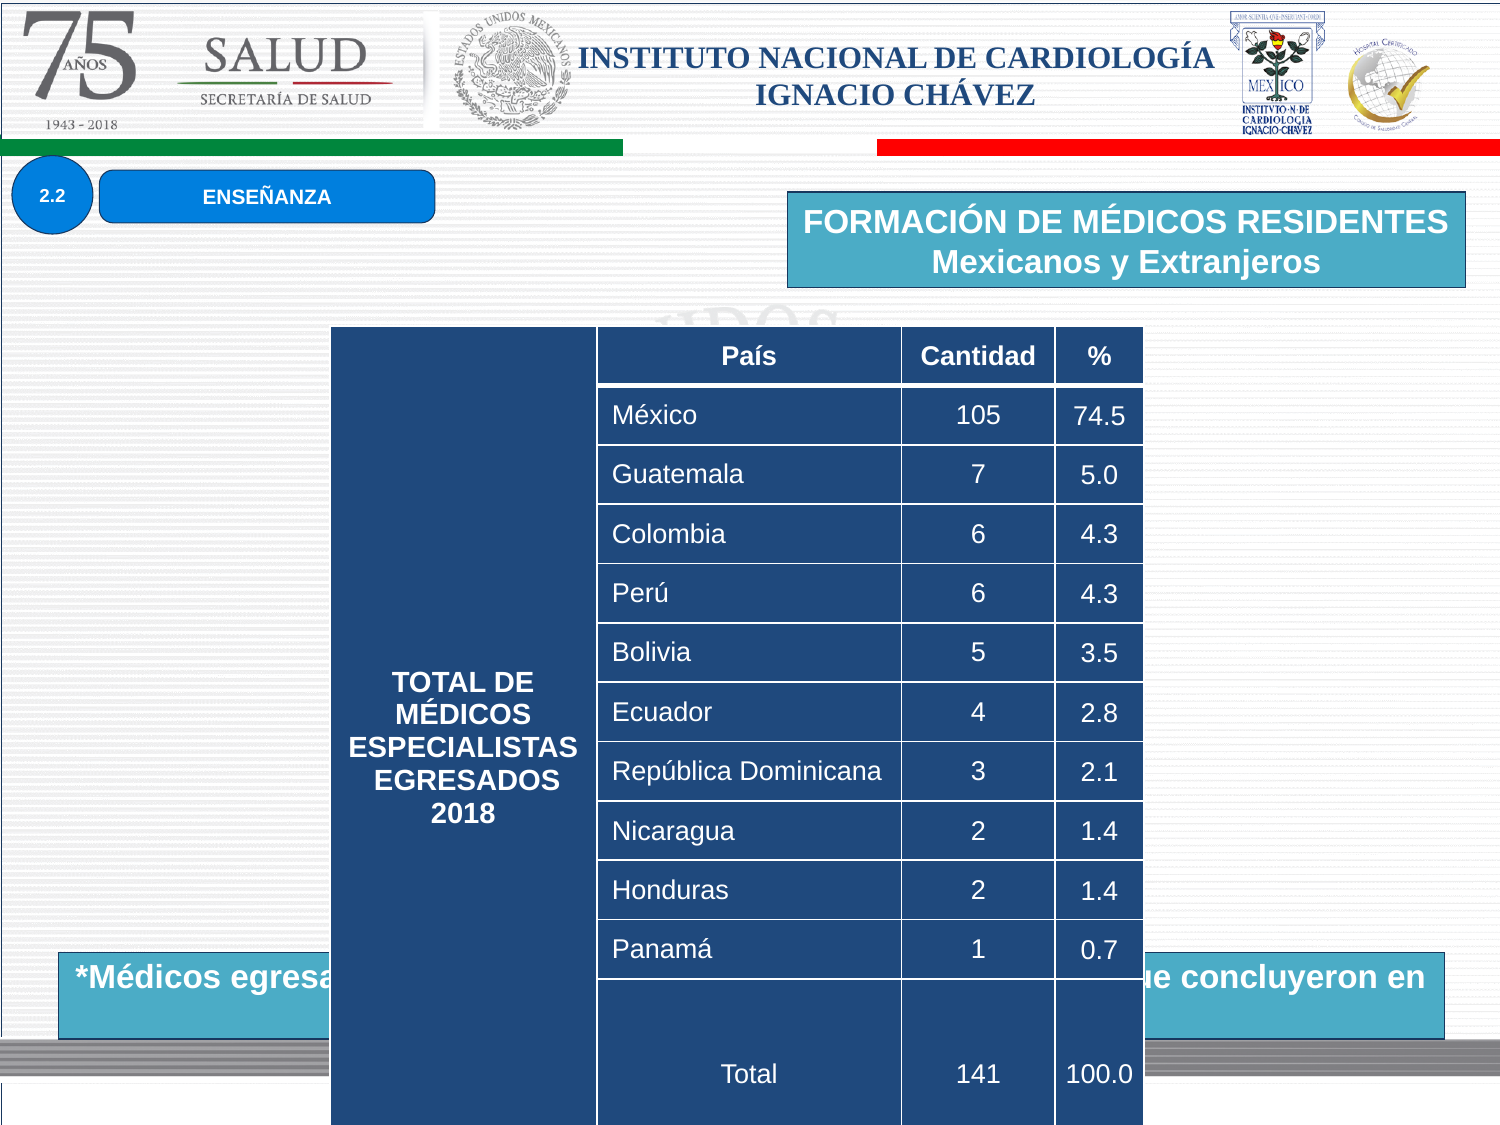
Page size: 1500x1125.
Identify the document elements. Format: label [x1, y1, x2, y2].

picture [0, 0, 1500, 1125]
text_box [11, 155, 435, 235]
